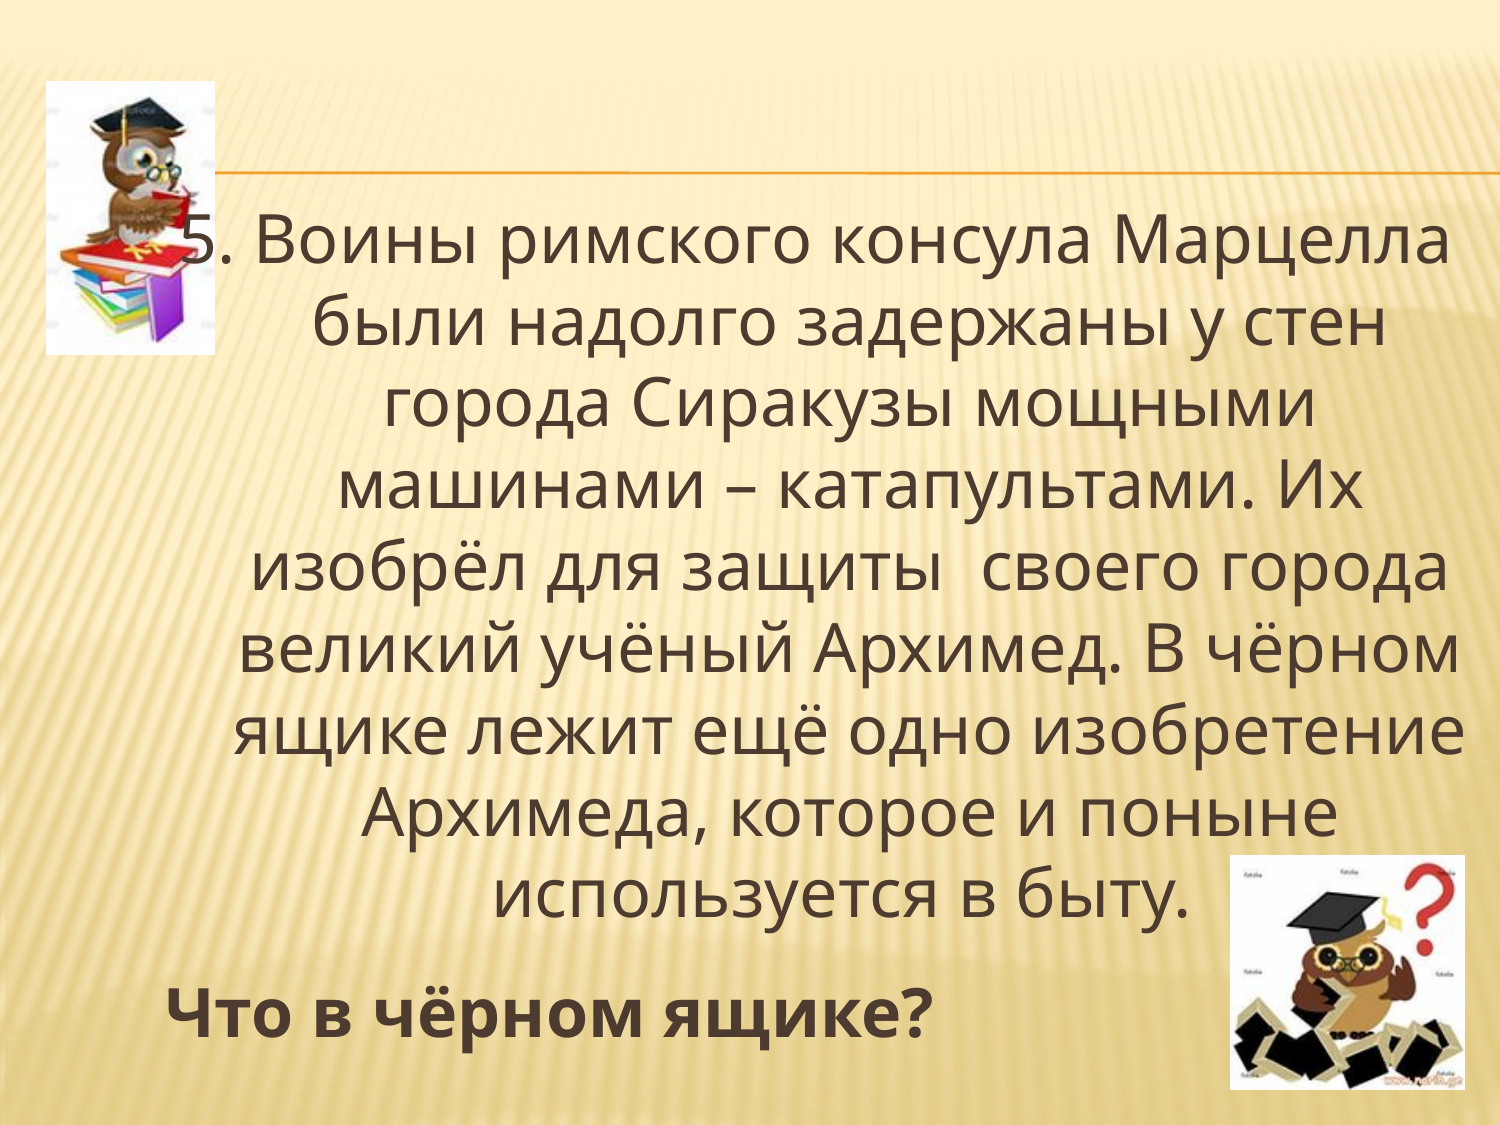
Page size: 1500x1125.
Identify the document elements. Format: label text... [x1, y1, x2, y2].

list 5. Воины римского консула Марцелла были надолго задержаны у стен города Сиракузы мощными машинами – катапультами. Их изобрёл для защиты своего города великий учёный Архимед. В чёрном ящике лежит ещё одно изобретение Архимеда, которое и поныне используется в быту. Что в чёрном ящике? [150, 187, 1500, 1079]
picture [46, 81, 215, 355]
picture [1230, 855, 1466, 1091]
